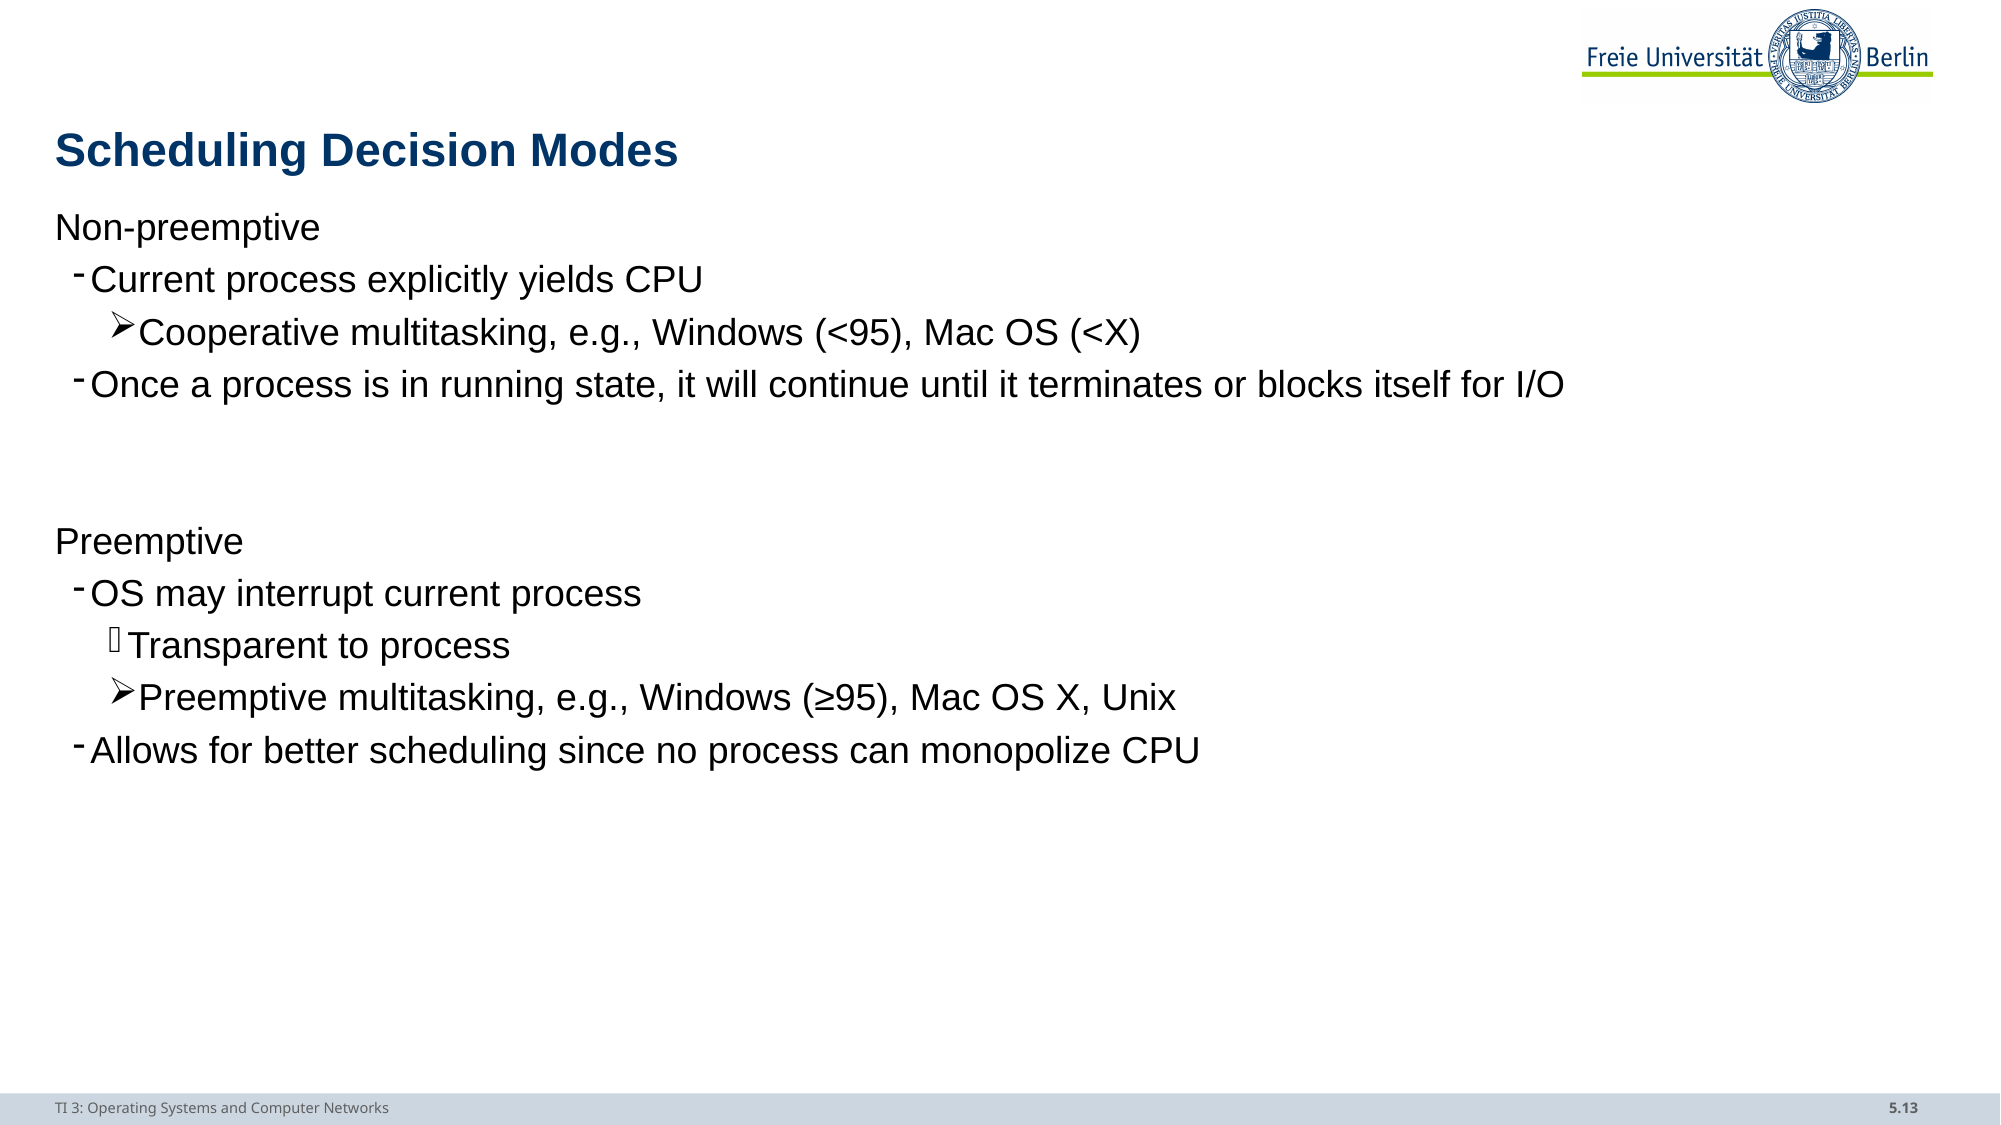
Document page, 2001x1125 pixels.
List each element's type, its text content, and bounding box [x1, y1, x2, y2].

footer TI 3: Operating Systems and Computer Networks [54, 1091, 1363, 1125]
list Non-preemptive Current process explicitly yields CPU Cooperative multitasking, e.g., Windows (<95), Mac OS (<X) Once a process is in running state, it will continue until it terminates or blocks itself for I/O Preemptive OS may interrupt current process Transparent to process Preemptive multitasking, e.g., Windows (≥95), Mac OS X, Unix Allows for better scheduling since no process can monopolize CPU [54, 201, 1946, 1064]
picture [1582, 9, 1933, 103]
title Scheduling Decision Modes [54, 117, 1946, 188]
